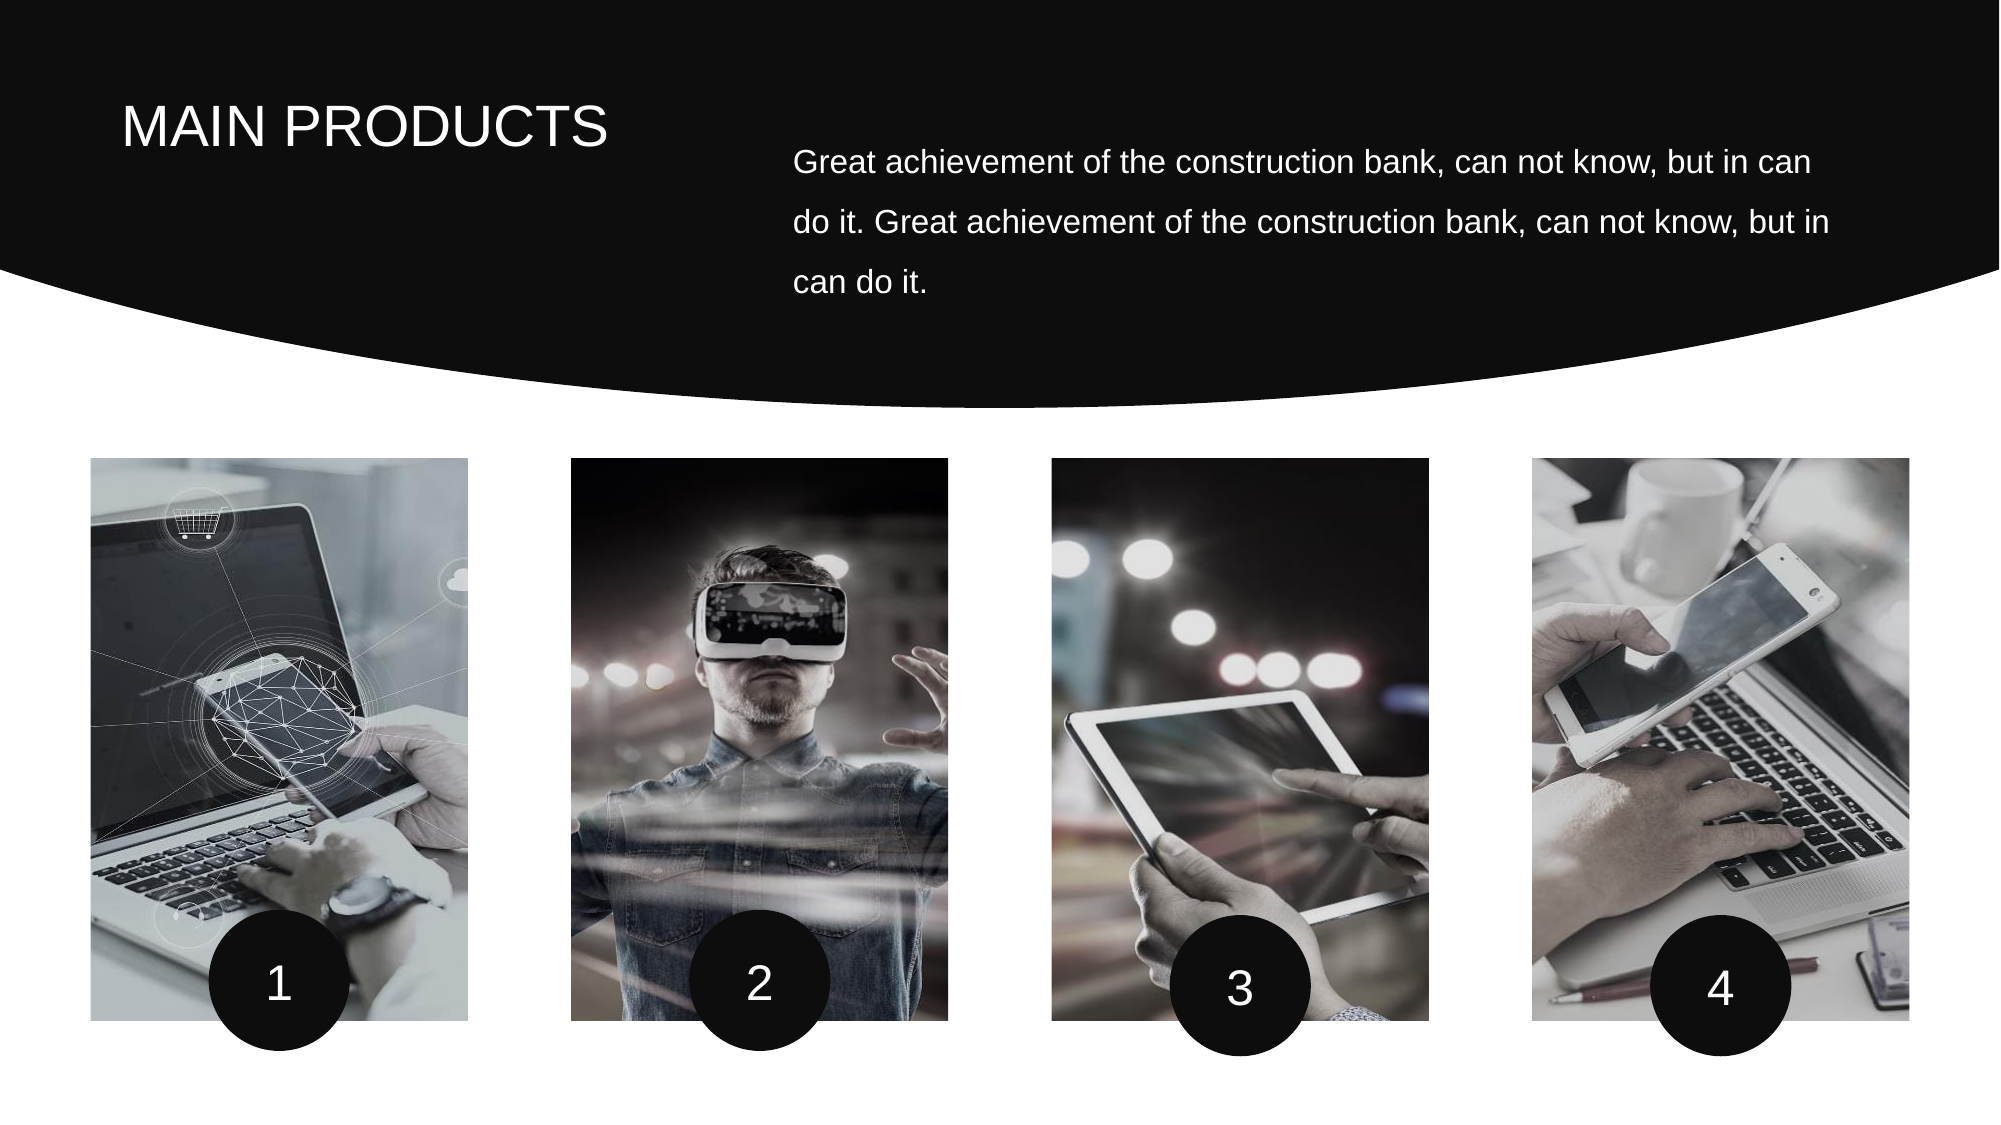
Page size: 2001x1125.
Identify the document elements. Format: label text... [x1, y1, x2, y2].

text_box [570, 457, 949, 1022]
text_box [0, 0, 2000, 409]
text_box 1 [207, 908, 351, 1052]
text_box MAIN PRODUCTS [90, 67, 633, 166]
text_box 2 [688, 908, 832, 1052]
text_box Great achievement of the construction bank, can not know, but in can do it. Great achievement of the construction bank, can not know, but in can do it. [778, 113, 1854, 308]
text_box 3 [1168, 914, 1312, 1058]
text_box [90, 457, 469, 1022]
text_box [1531, 457, 1910, 1022]
text_box 4 [1649, 914, 1793, 1058]
text_box [1051, 457, 1430, 1022]
